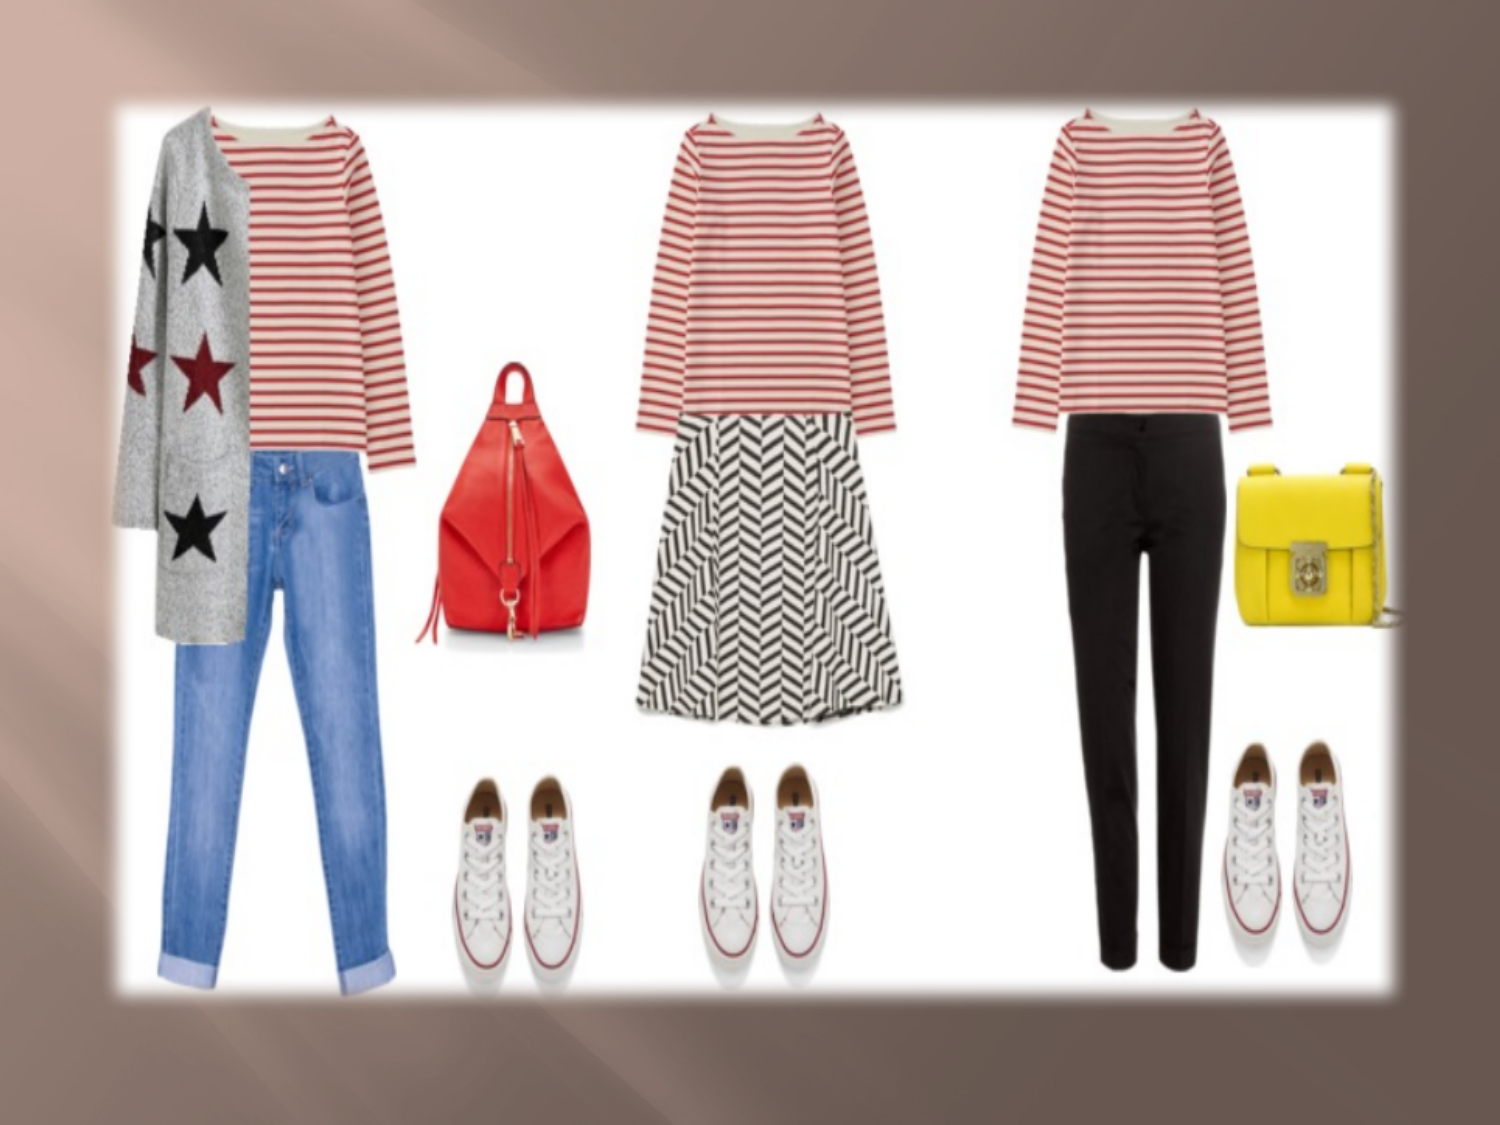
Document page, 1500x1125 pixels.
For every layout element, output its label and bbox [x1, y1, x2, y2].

list [100, 89, 1412, 1012]
